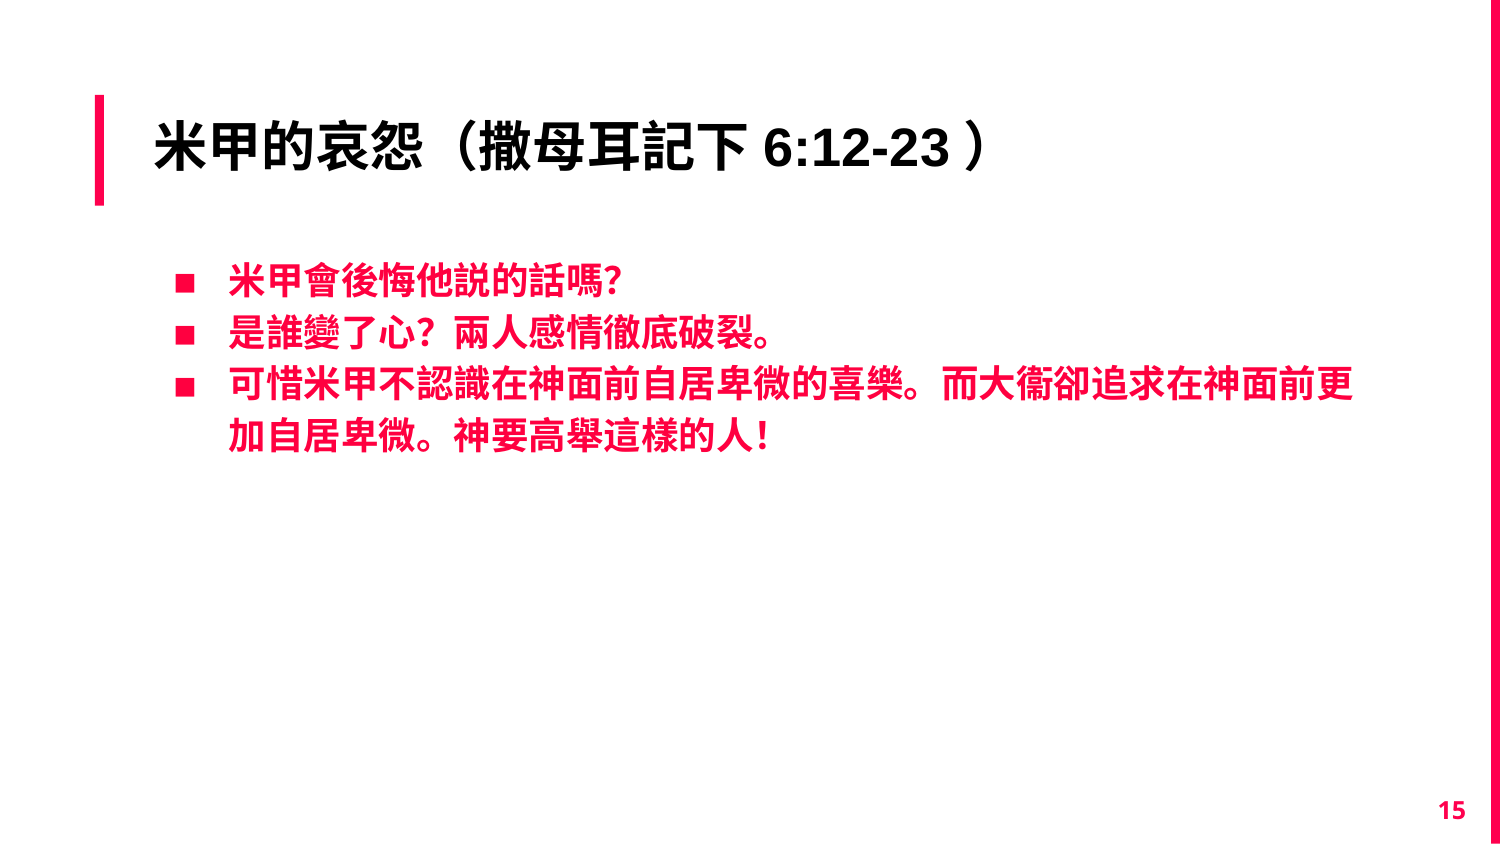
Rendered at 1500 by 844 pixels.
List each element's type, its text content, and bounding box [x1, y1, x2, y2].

list 米甲會後悔他説的話嗎？ 是誰變了心？兩人感情徹底破裂。 可惜米甲不認識在神面前自居卑微的喜樂。而大衞卻追求在神面前更加自居卑微。神要高舉這樣的人！ [138, 235, 1392, 752]
slide_number 15 [1391, 779, 1482, 844]
title 米甲的哀怨（撒母耳記下6:12-23） [138, 69, 1119, 210]
